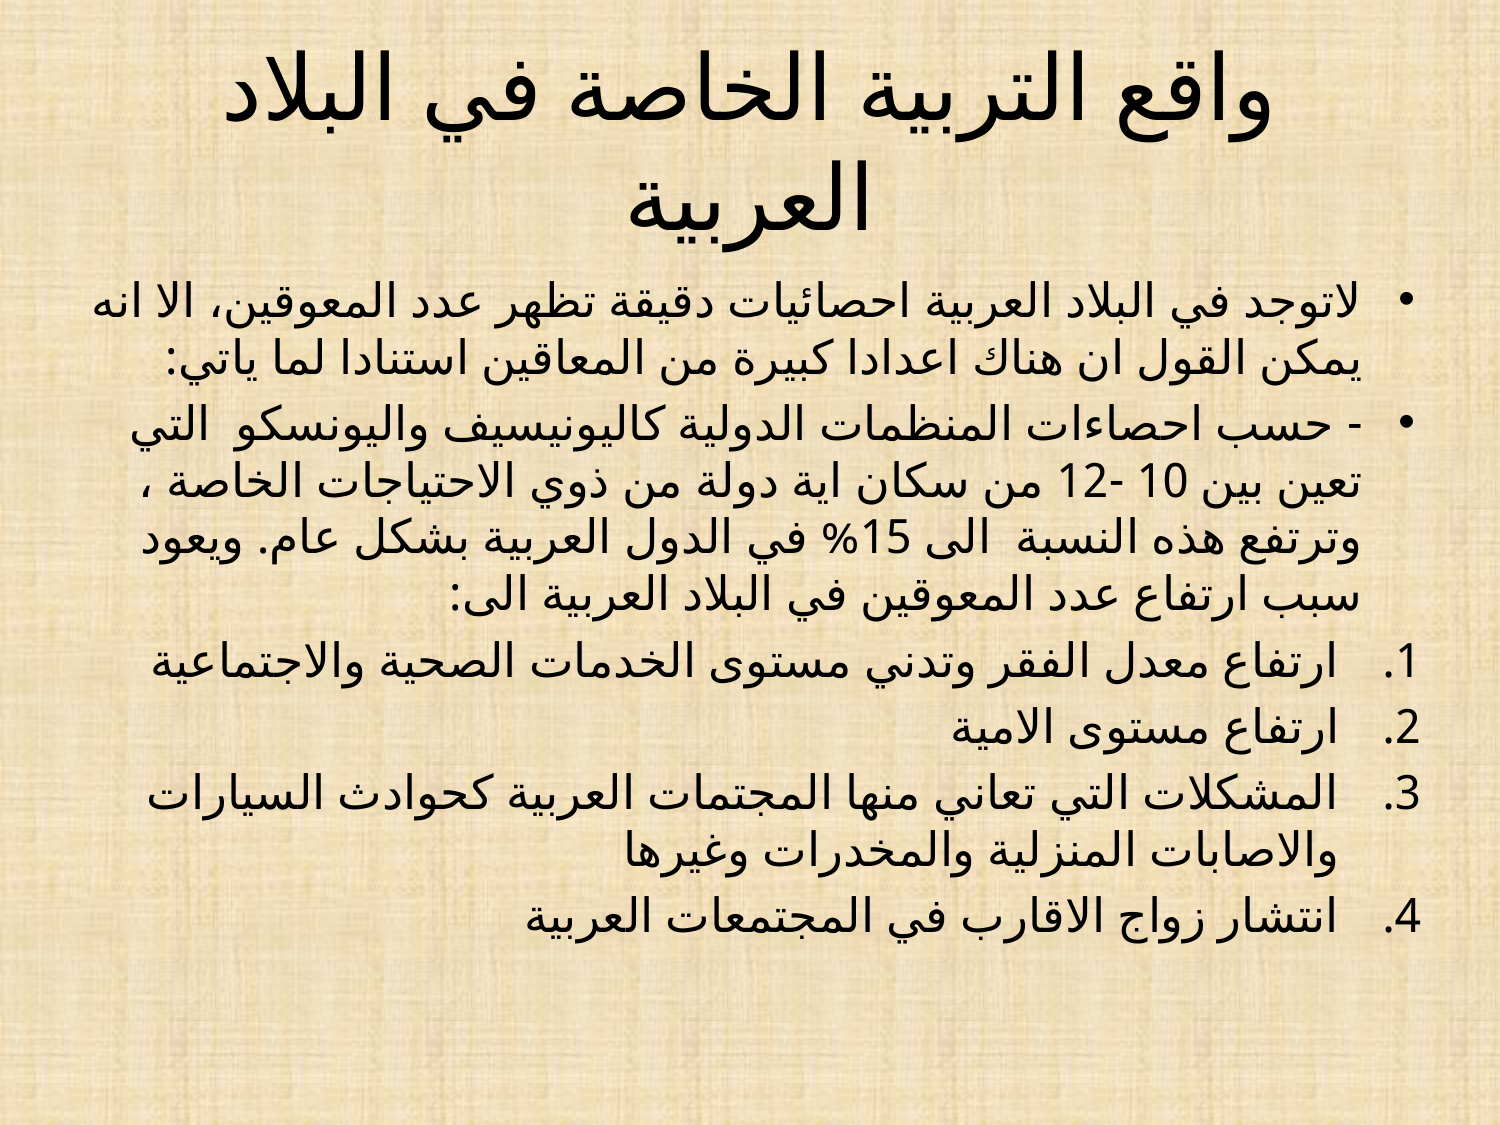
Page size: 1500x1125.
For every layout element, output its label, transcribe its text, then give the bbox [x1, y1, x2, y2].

title واقع التربية الخاصة في البلاد العربية [75, 45, 1425, 233]
list لاتوجد في البلاد العربية احصائيات دقيقة تظهر عدد المعوقين، الا انه يمكن القول ان هناك اعدادا كبيرة من المعاقين استنادا لما ياتي: - حسب احصاءات المنظمات الدولية كاليونيسيف واليونسكو التي تعين بين 10 -12 من سكان اية دولة من ذوي الاحتياجات الخاصة ، وترتفع هذه النسبة الى 15% في الدول العربية بشكل عام. ويعود سبب ارتفاع عدد المعوقين في البلاد العربية الى: ارتفاع معدل الفقر وتدني مستوى الخدمات الصحية والاجتماعية ارتفاع مستوى الامية المشكلات التي تعاني منها المجتمات العربية كحوادث السيارات والاصابات المنزلية والمخدرات وغيرها انتشار زواج الاقارب في المجتمعات العربية [75, 262, 1425, 1005]
